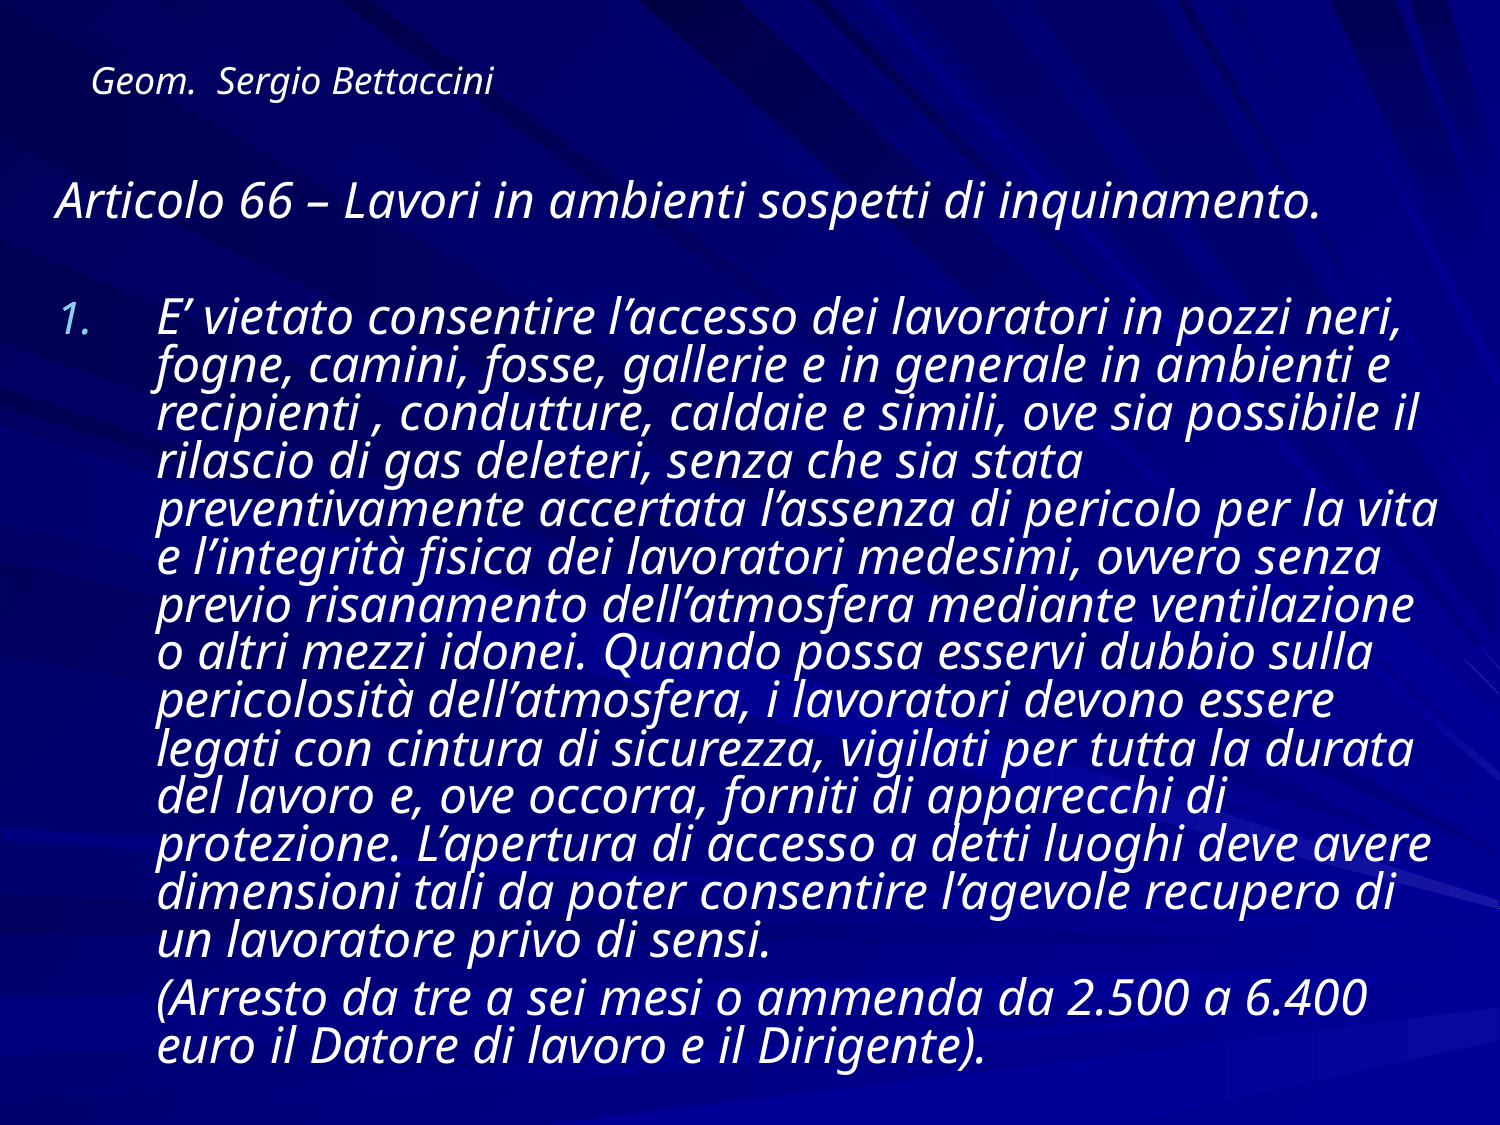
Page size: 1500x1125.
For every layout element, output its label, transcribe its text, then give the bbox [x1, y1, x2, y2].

list Articolo 66 – Lavori in ambienti sospetti di inquinamento. E’ vietato consentire l’accesso dei lavoratori in pozzi neri, fogne, camini, fosse, gallerie e in generale in ambienti e recipienti , condutture, caldaie e simili, ove sia possibile il rilascio di gas deleteri, senza che sia stata preventivamente accertata l’assenza di pericolo per la vita e l’integrità fisica dei lavoratori medesimi, ovvero senza previo risanamento dell’atmosfera mediante ventilazione o altri mezzi idonei. Quando possa esservi dubbio sulla pericolosità dell’atmosfera, i lavoratori devono essere legati con cintura di sicurezza, vigilati per tutta la durata del lavoro e, ove occorra, forniti di apparecchi di protezione. L’apertura di accesso a detti luoghi deve avere dimensioni tali da poter consentire l’agevole recupero di un lavoratore privo di sensi. (Arresto da tre a sei mesi o ammenda da 2.500 a 6.400 euro il Datore di lavoro e il Dirigente). [41, 172, 1459, 1047]
title Geom. Sergio Bettaccini [75, 45, 1425, 114]
